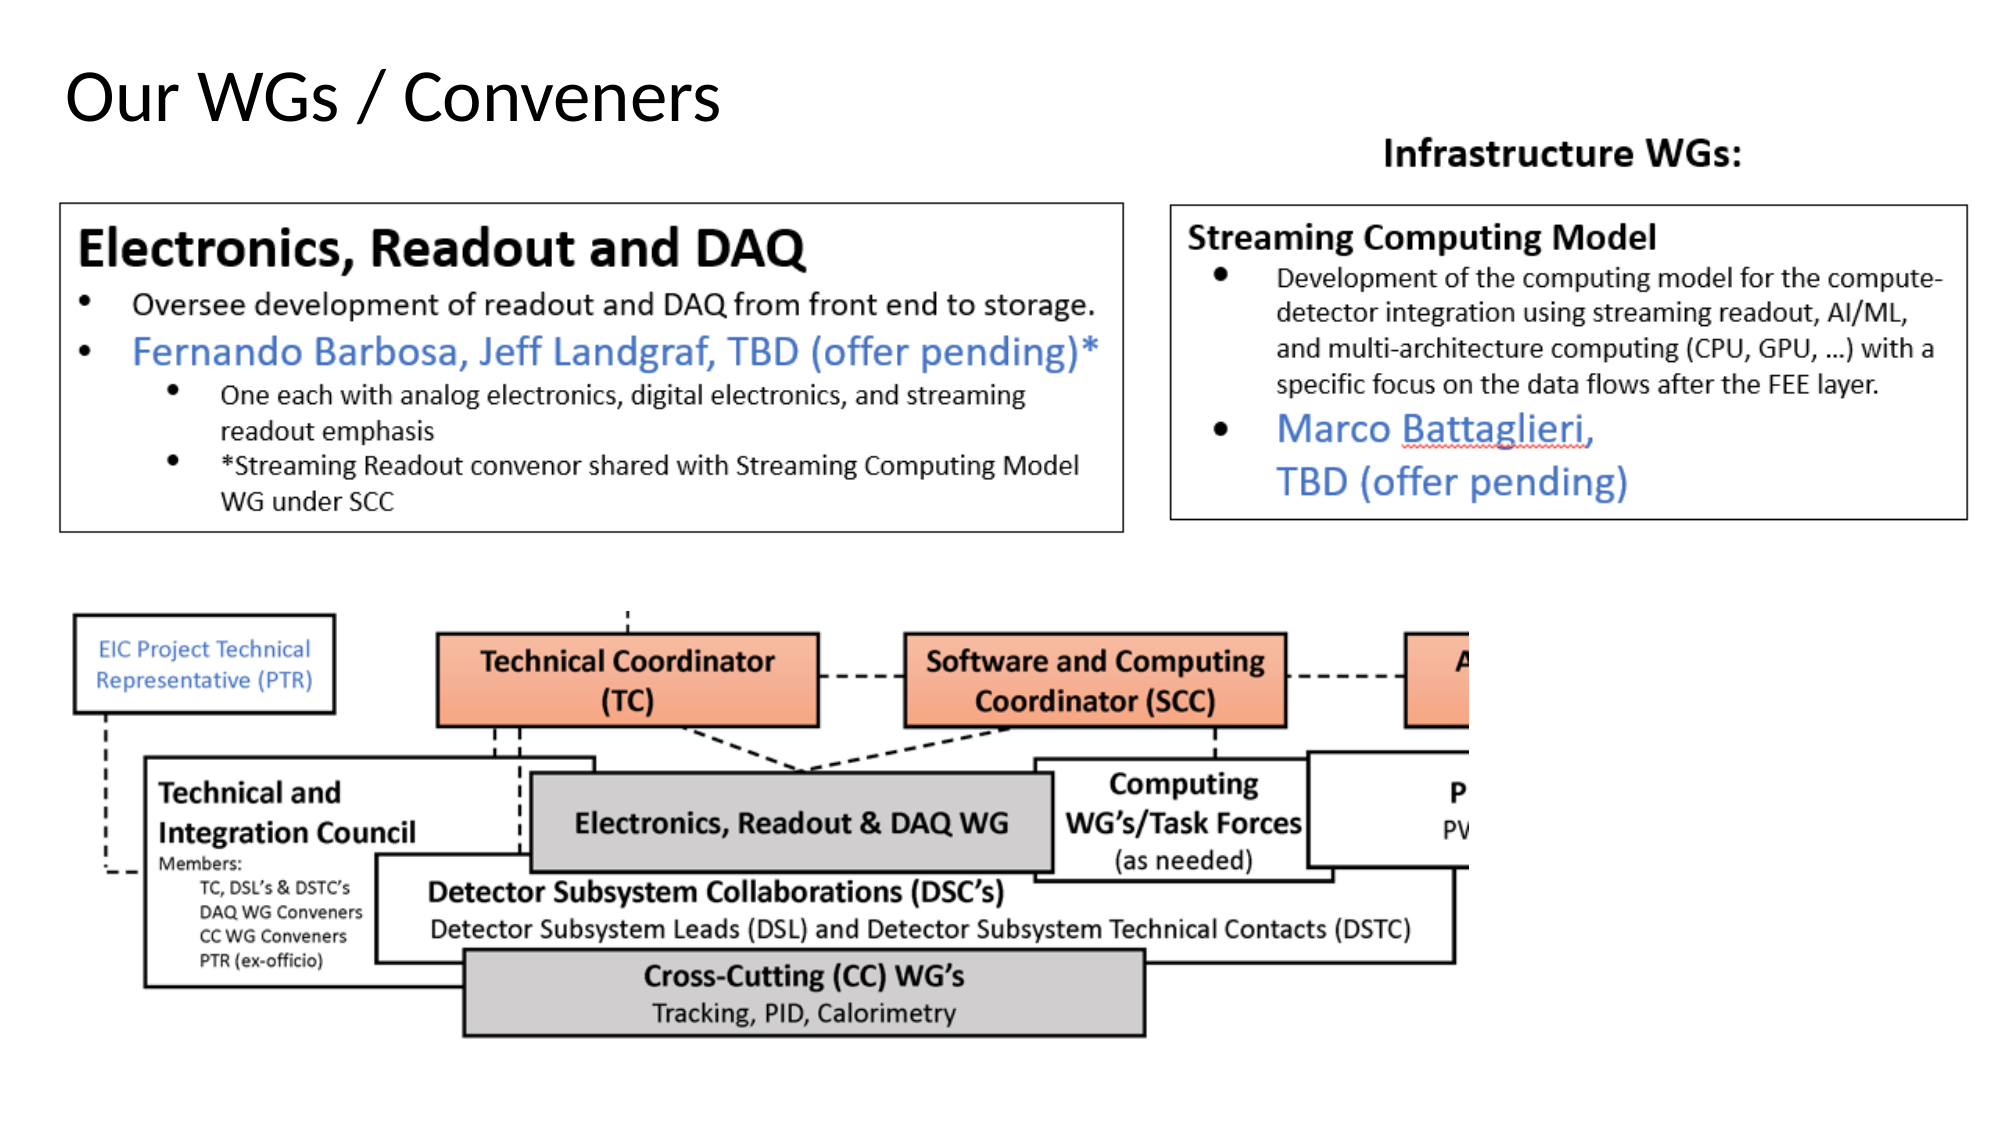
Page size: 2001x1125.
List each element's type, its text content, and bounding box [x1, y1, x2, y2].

picture [65, 611, 1469, 1042]
text_box Our WGs / Conveners [50, 39, 738, 144]
picture [47, 92, 1987, 555]
